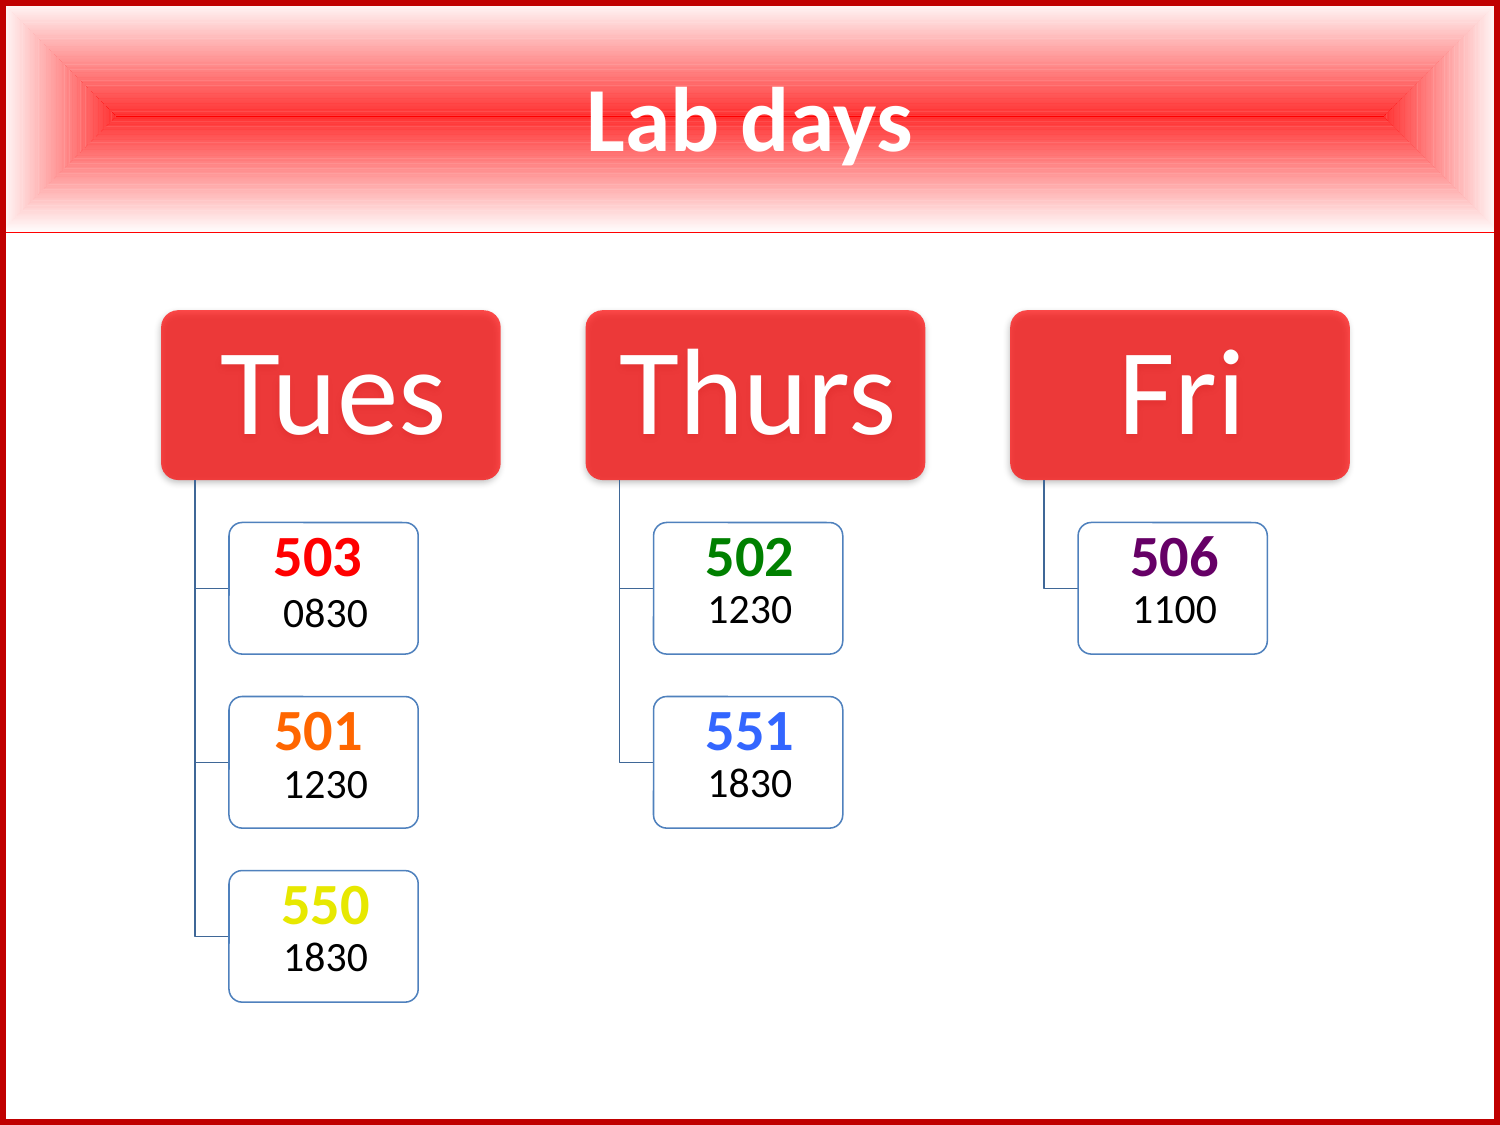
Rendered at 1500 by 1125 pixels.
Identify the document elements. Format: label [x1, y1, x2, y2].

text_box [0, 0, 1500, 1125]
text_box [160, 249, 1351, 1063]
